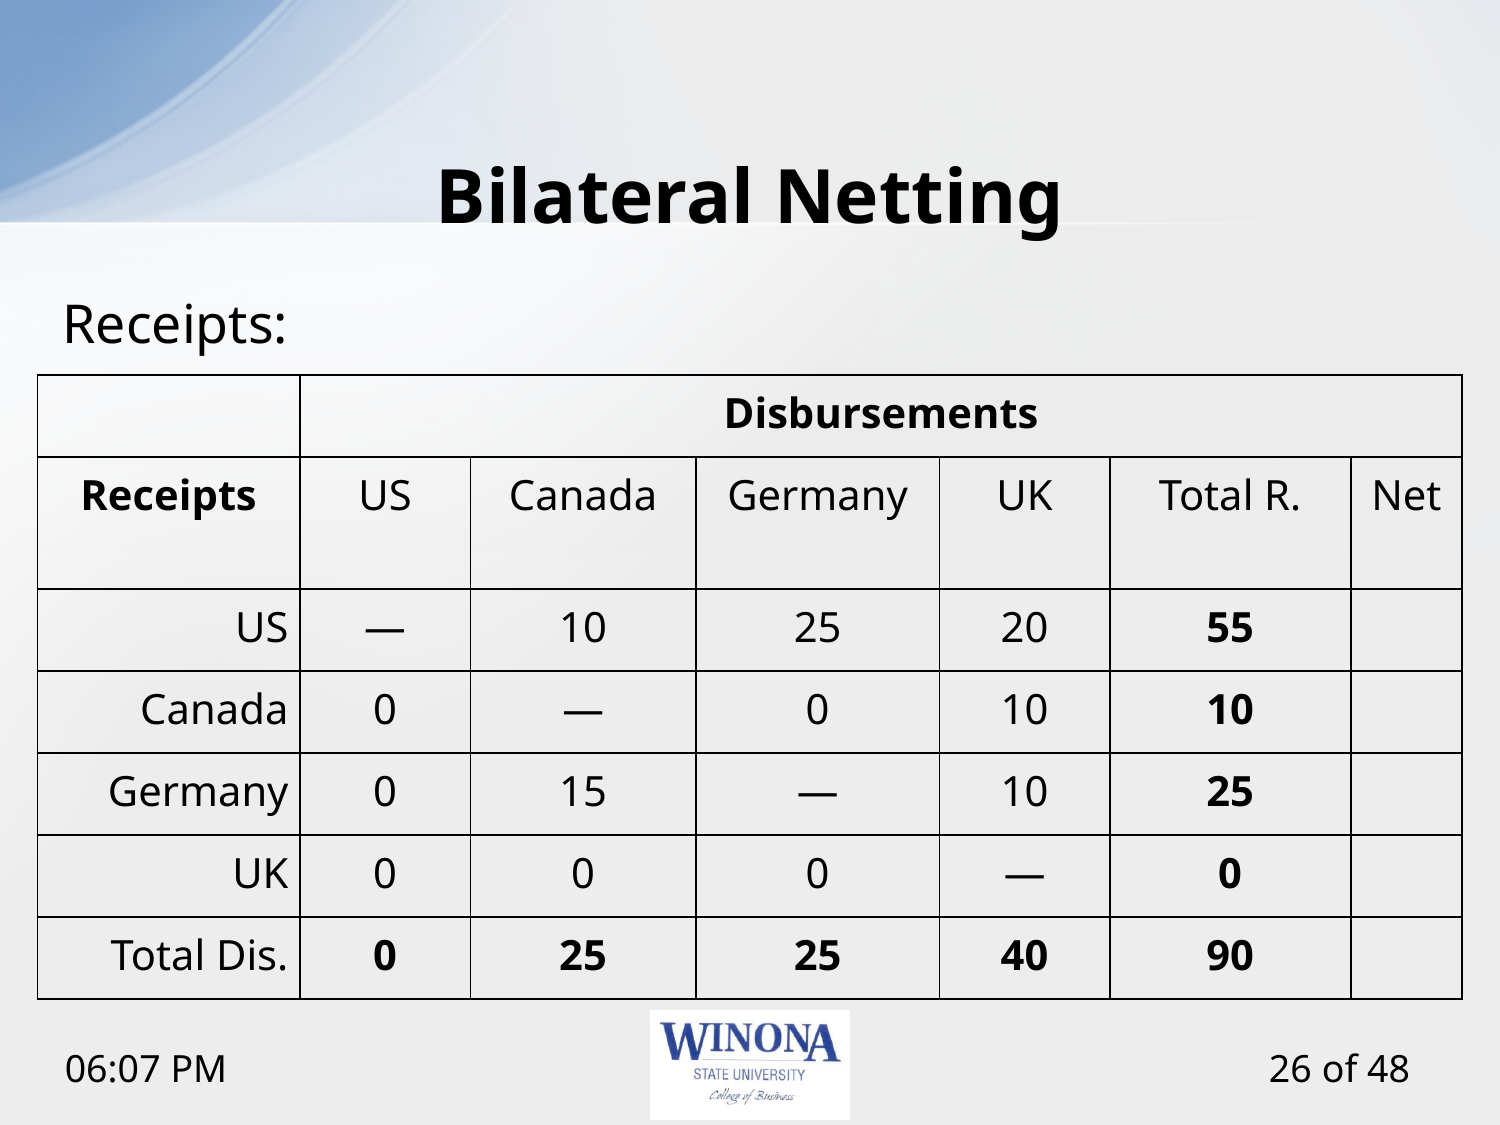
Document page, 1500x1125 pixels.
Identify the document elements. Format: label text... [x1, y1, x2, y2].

table_cell US [301, 458, 470, 588]
table_cell 0 [697, 672, 939, 752]
table_cell 10 [940, 672, 1109, 752]
table_cell 0 [301, 918, 470, 998]
table_cell 25 [1111, 754, 1350, 834]
table_cell 40 [940, 918, 1109, 998]
table_cell 0 [471, 836, 695, 916]
table_cell 25 [697, 590, 939, 670]
table_cell [1352, 836, 1461, 916]
table_cell Net [1352, 458, 1461, 588]
table_cell [1352, 672, 1461, 752]
table_cell Canada [38, 672, 299, 752]
table_cell — [471, 672, 695, 752]
table_cell — [301, 590, 470, 670]
table_cell Total Dis. [38, 918, 299, 998]
table_cell 10 [1111, 672, 1350, 752]
table_cell 55 [1111, 590, 1350, 670]
table_cell Total R. [1111, 458, 1350, 588]
table_cell Germany [697, 458, 939, 588]
table_cell 15 [471, 754, 695, 834]
table_cell 0 [301, 672, 470, 752]
table_cell [1352, 590, 1461, 670]
table_cell 10 [940, 754, 1109, 834]
table_cell 10 [471, 590, 695, 670]
title Bilateral Netting [75, 58, 1425, 247]
table_cell UK [38, 836, 299, 916]
table_cell 0 [301, 754, 470, 834]
picture [0, 0, 1500, 1125]
table_cell 25 [471, 918, 695, 998]
table_header [38, 376, 299, 456]
table_cell 0 [301, 836, 470, 916]
table_header Disbursements [301, 376, 1461, 456]
table_cell 25 [697, 918, 939, 998]
table_cell 0 [697, 836, 939, 916]
table_cell UK [940, 458, 1109, 588]
table_cell — [697, 754, 939, 834]
table_cell [1352, 754, 1461, 834]
table_cell US [38, 590, 299, 670]
table_cell Germany [38, 754, 299, 834]
table_cell Receipts [38, 458, 299, 588]
table_cell 90 [1111, 918, 1350, 998]
table_cell 0 [1111, 836, 1350, 916]
list Receipts: [47, 283, 1450, 363]
table_cell — [940, 836, 1109, 916]
table_cell 20 [940, 590, 1109, 670]
table_cell [1352, 918, 1461, 998]
table_cell Canada [471, 458, 695, 588]
